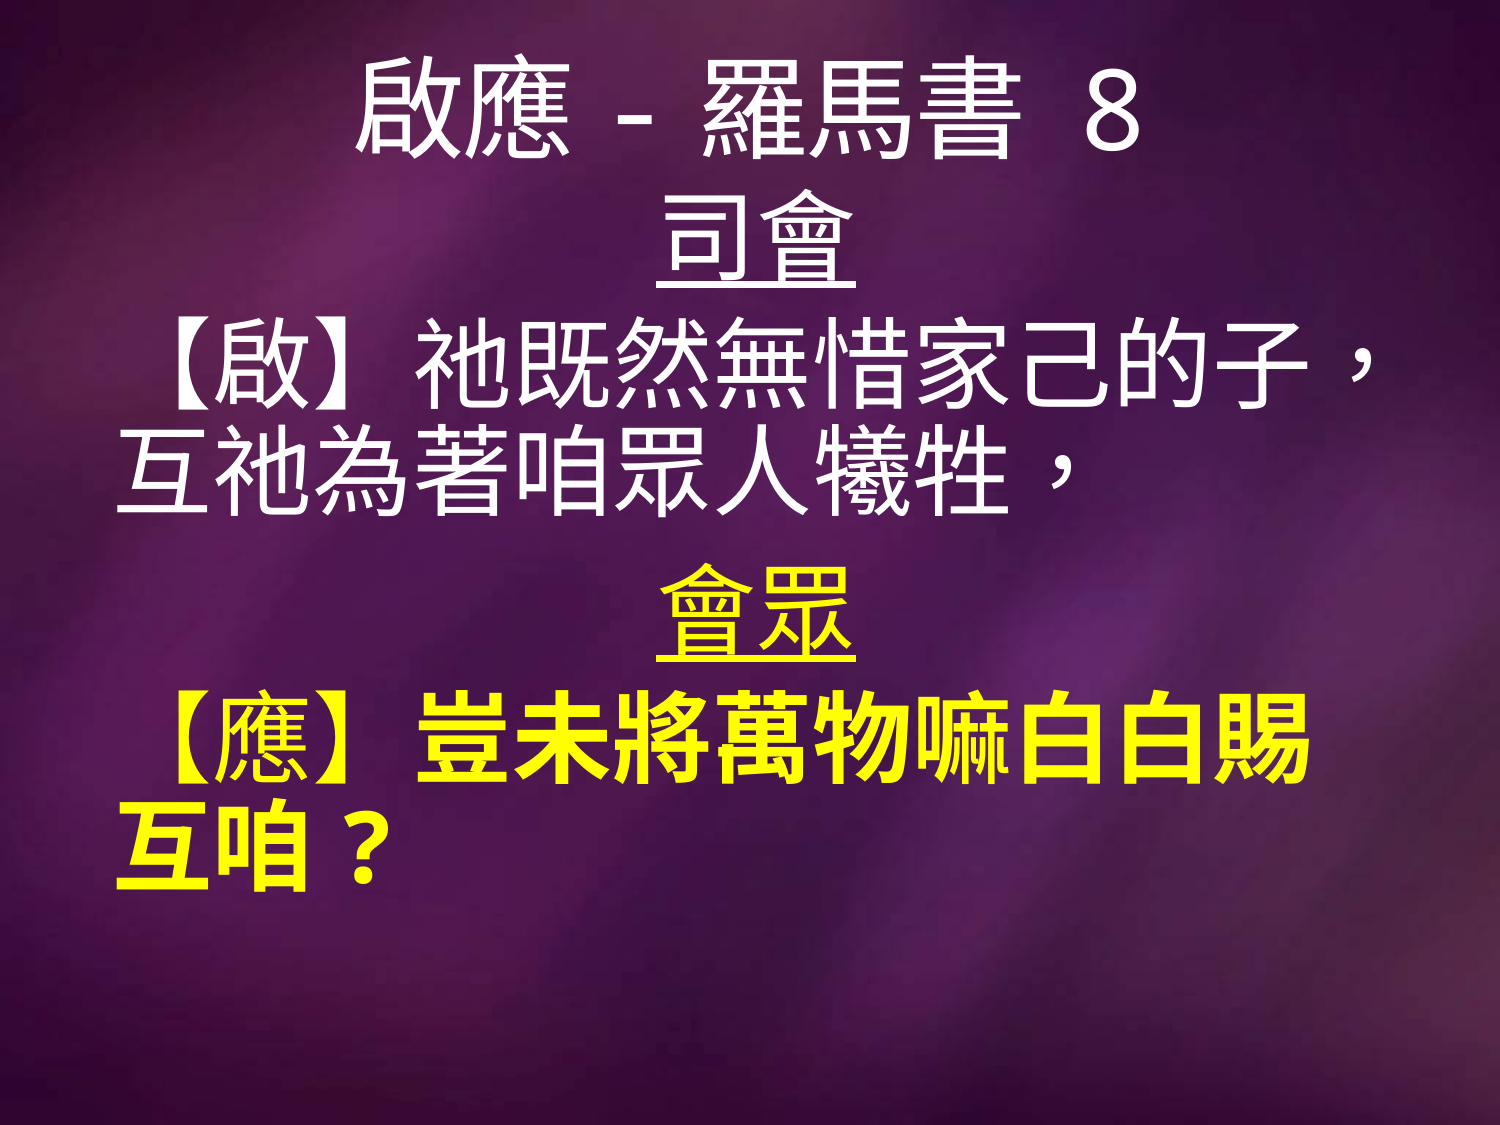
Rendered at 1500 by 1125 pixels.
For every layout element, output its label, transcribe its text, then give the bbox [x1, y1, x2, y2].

list 司會 【啟】祂既然無惜家己的子，互祂為著咱眾人犧牲， 會眾 【應】豈未將萬物嘛白白賜互咱? [112, 186, 1400, 925]
picture [0, 0, 1500, 1125]
title 啟應-羅馬書 8 [62, 37, 1438, 174]
